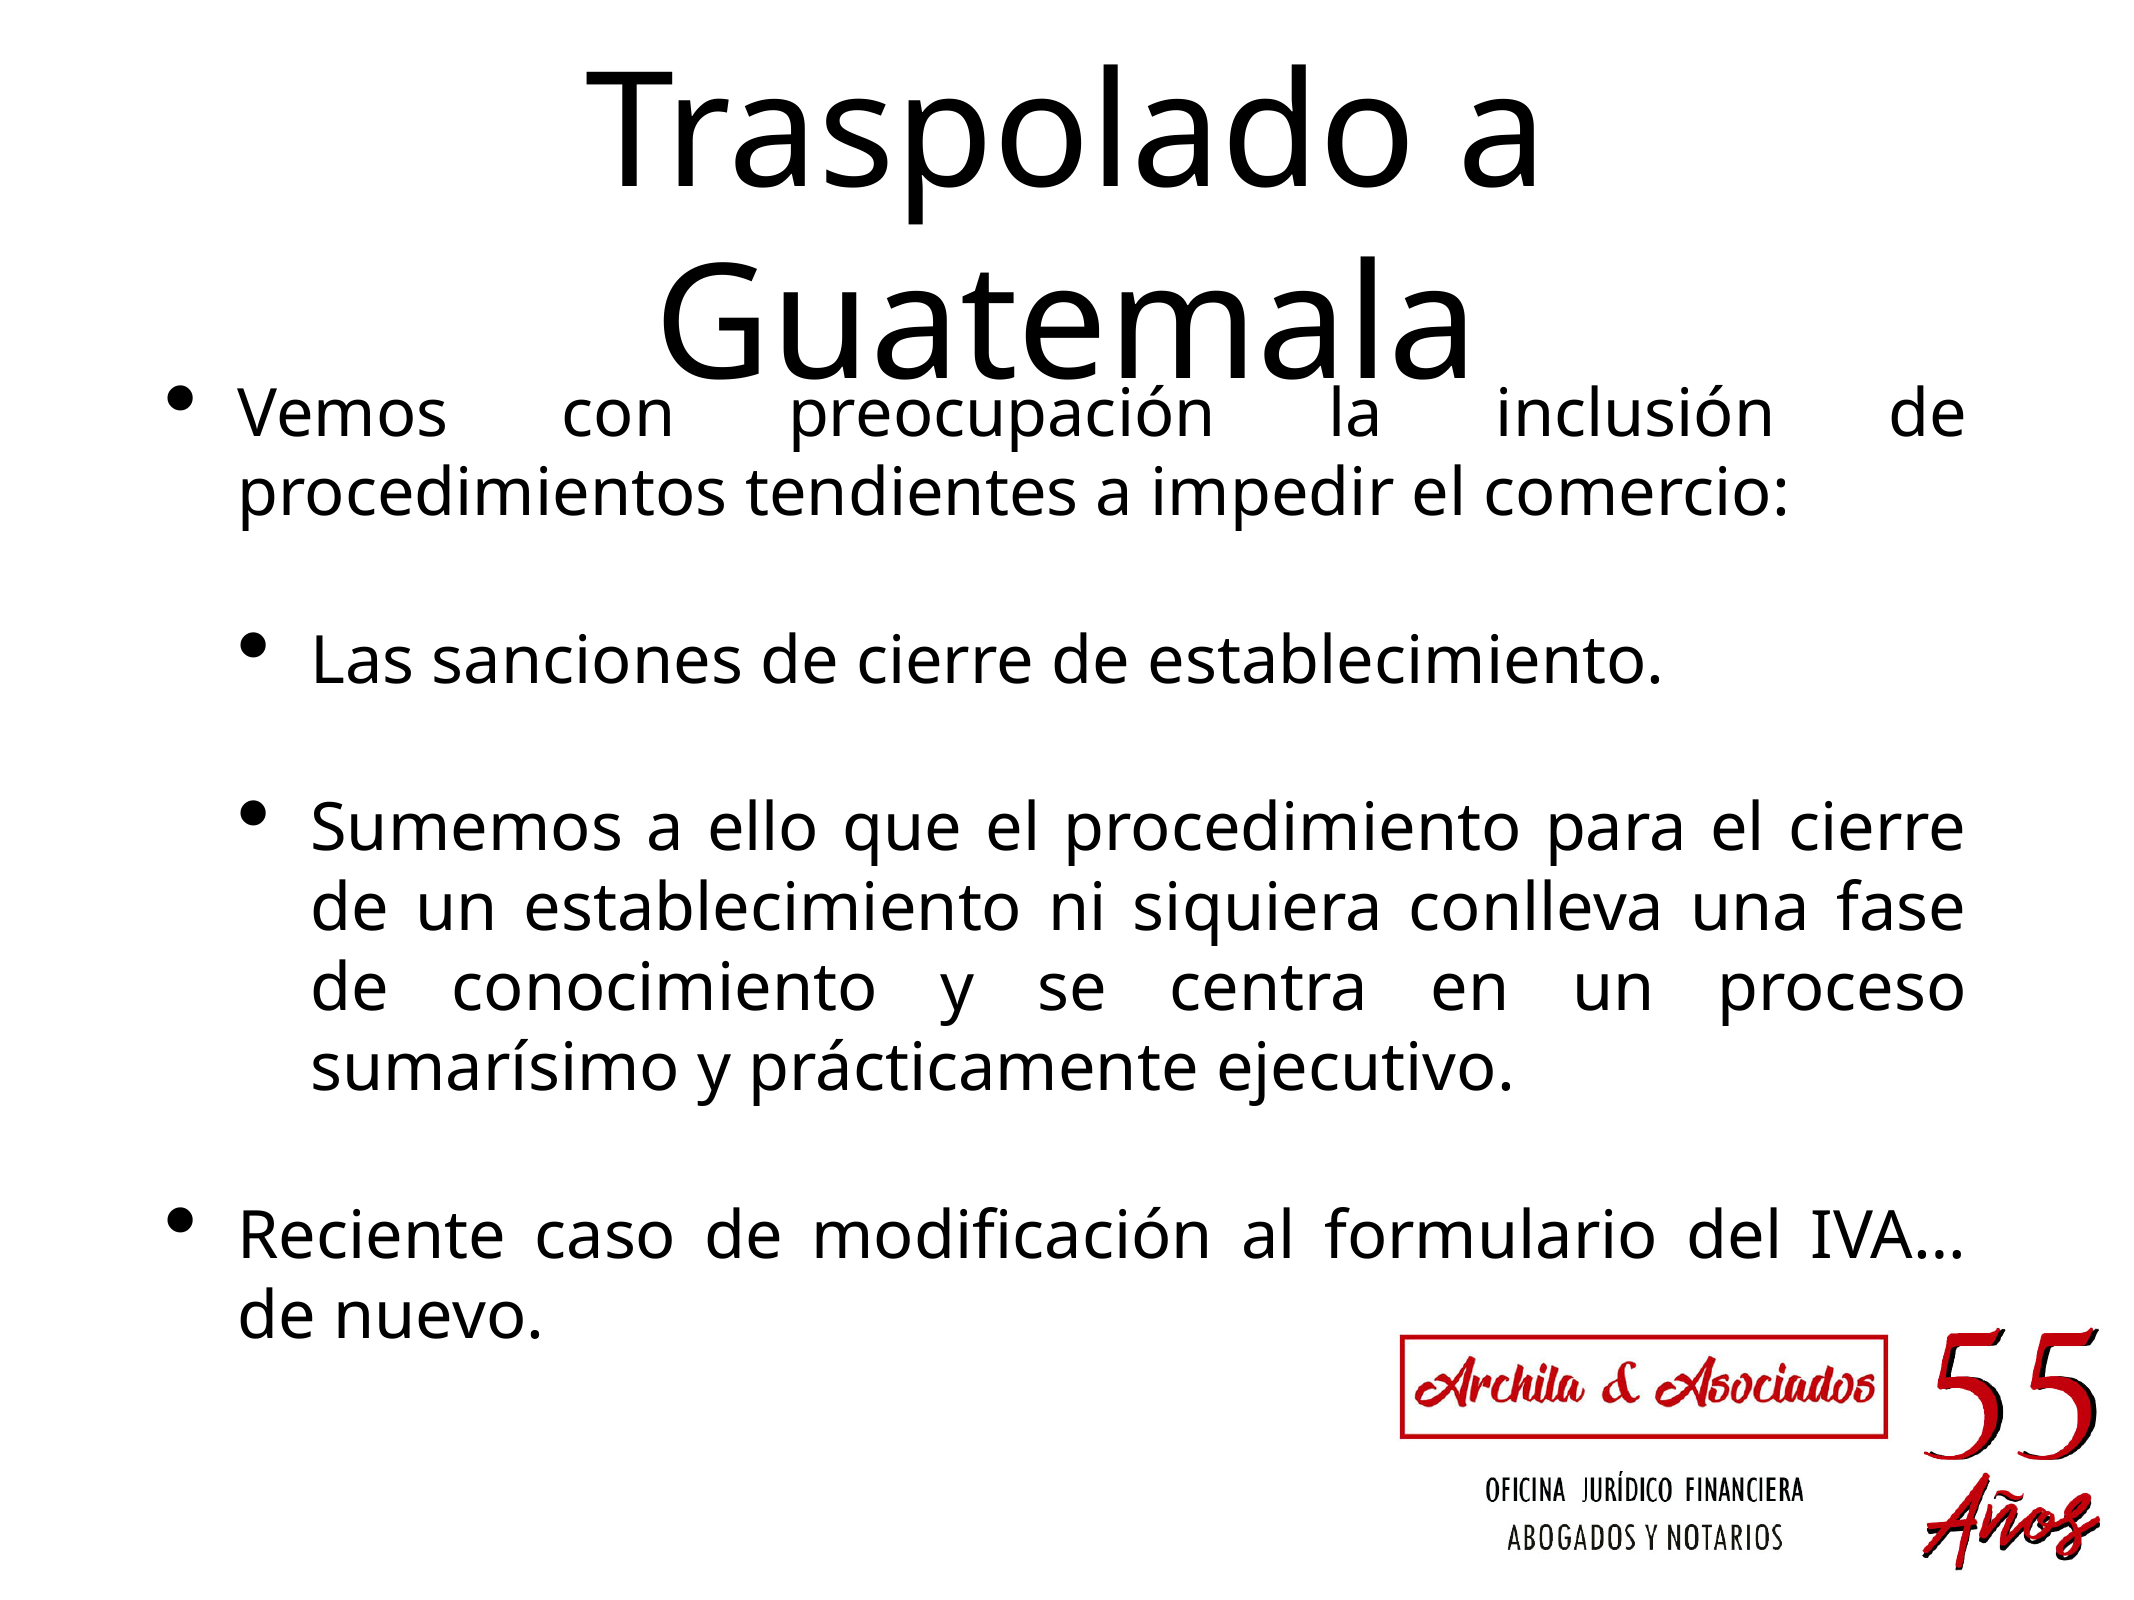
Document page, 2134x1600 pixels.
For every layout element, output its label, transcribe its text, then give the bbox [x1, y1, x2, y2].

picture [1369, 1245, 2134, 1600]
list Vemos con preocupación la inclusión de procedimientos tendientes a impedir el comercio: Las sanciones de cierre de establecimiento. Sumemos a ello que el procedimiento para el cierre de un establecimiento ni siquiera conlleva una fase de conocimiento y se centra en un proceso sumarísimo y prácticamente ejecutivo. Reciente caso de modificación al formulario del IVA… de nuevo. [155, 351, 1978, 1370]
title Traspolado a Guatemala [155, 41, 1978, 351]
